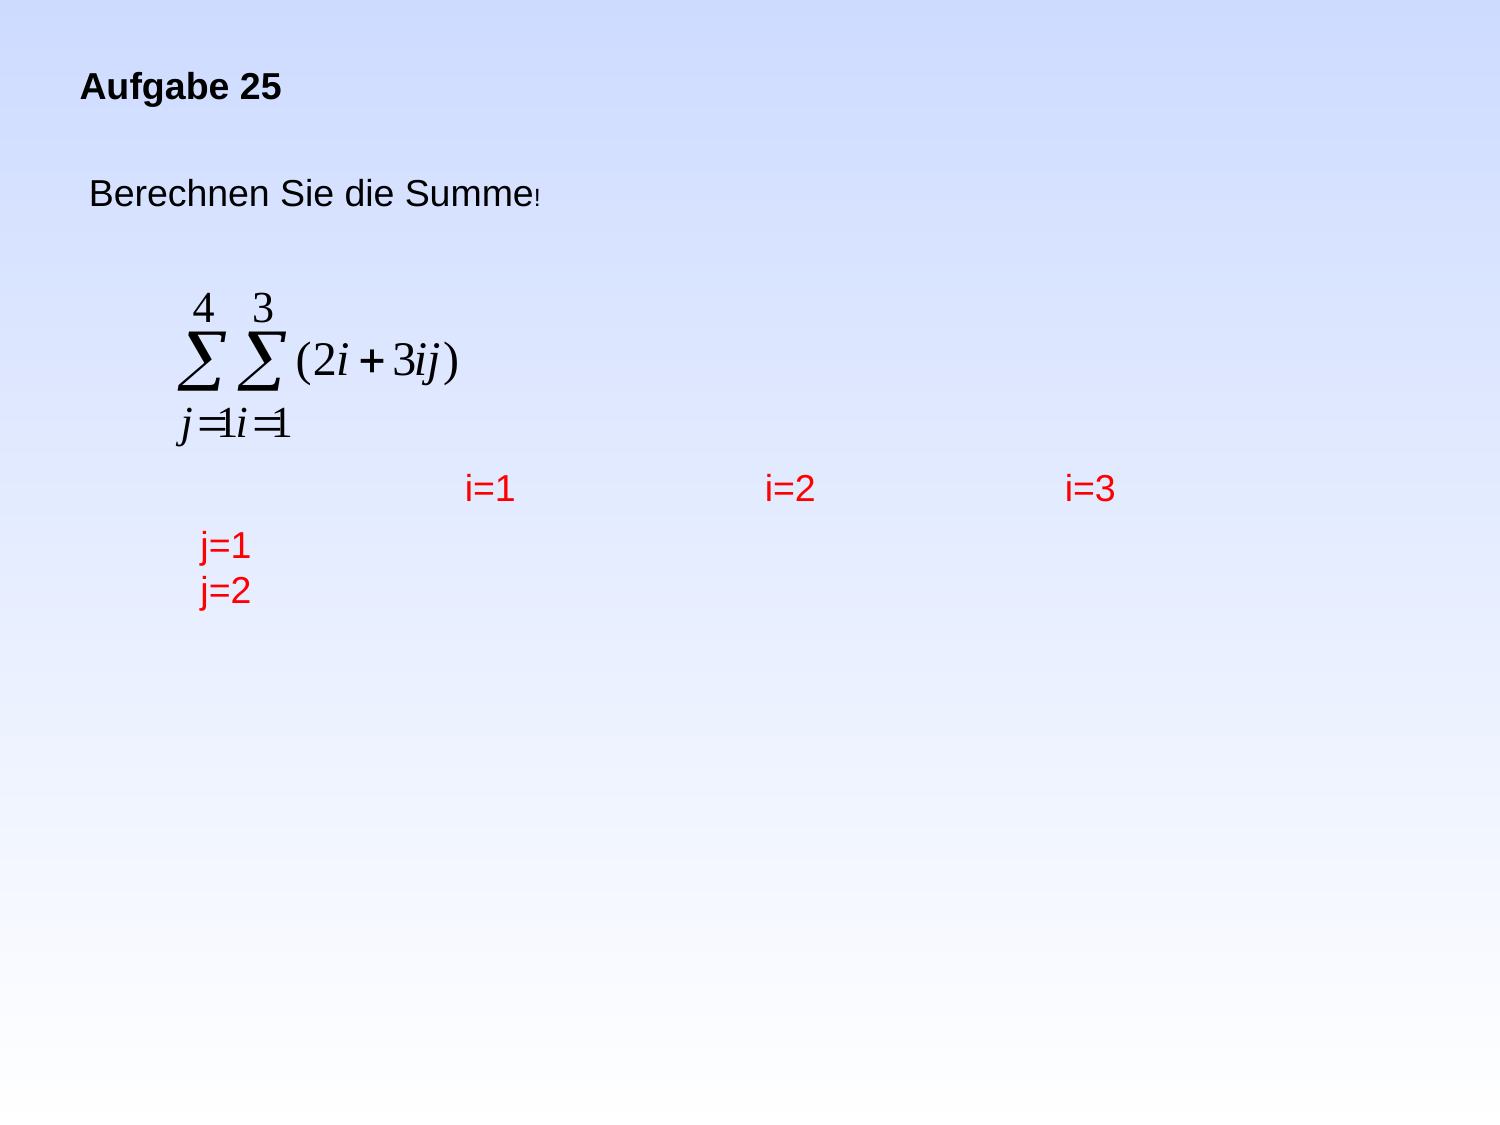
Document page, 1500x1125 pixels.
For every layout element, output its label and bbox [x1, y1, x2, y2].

text_box [74, 161, 557, 221]
text_box [64, 54, 632, 115]
text_box [164, 278, 1304, 619]
